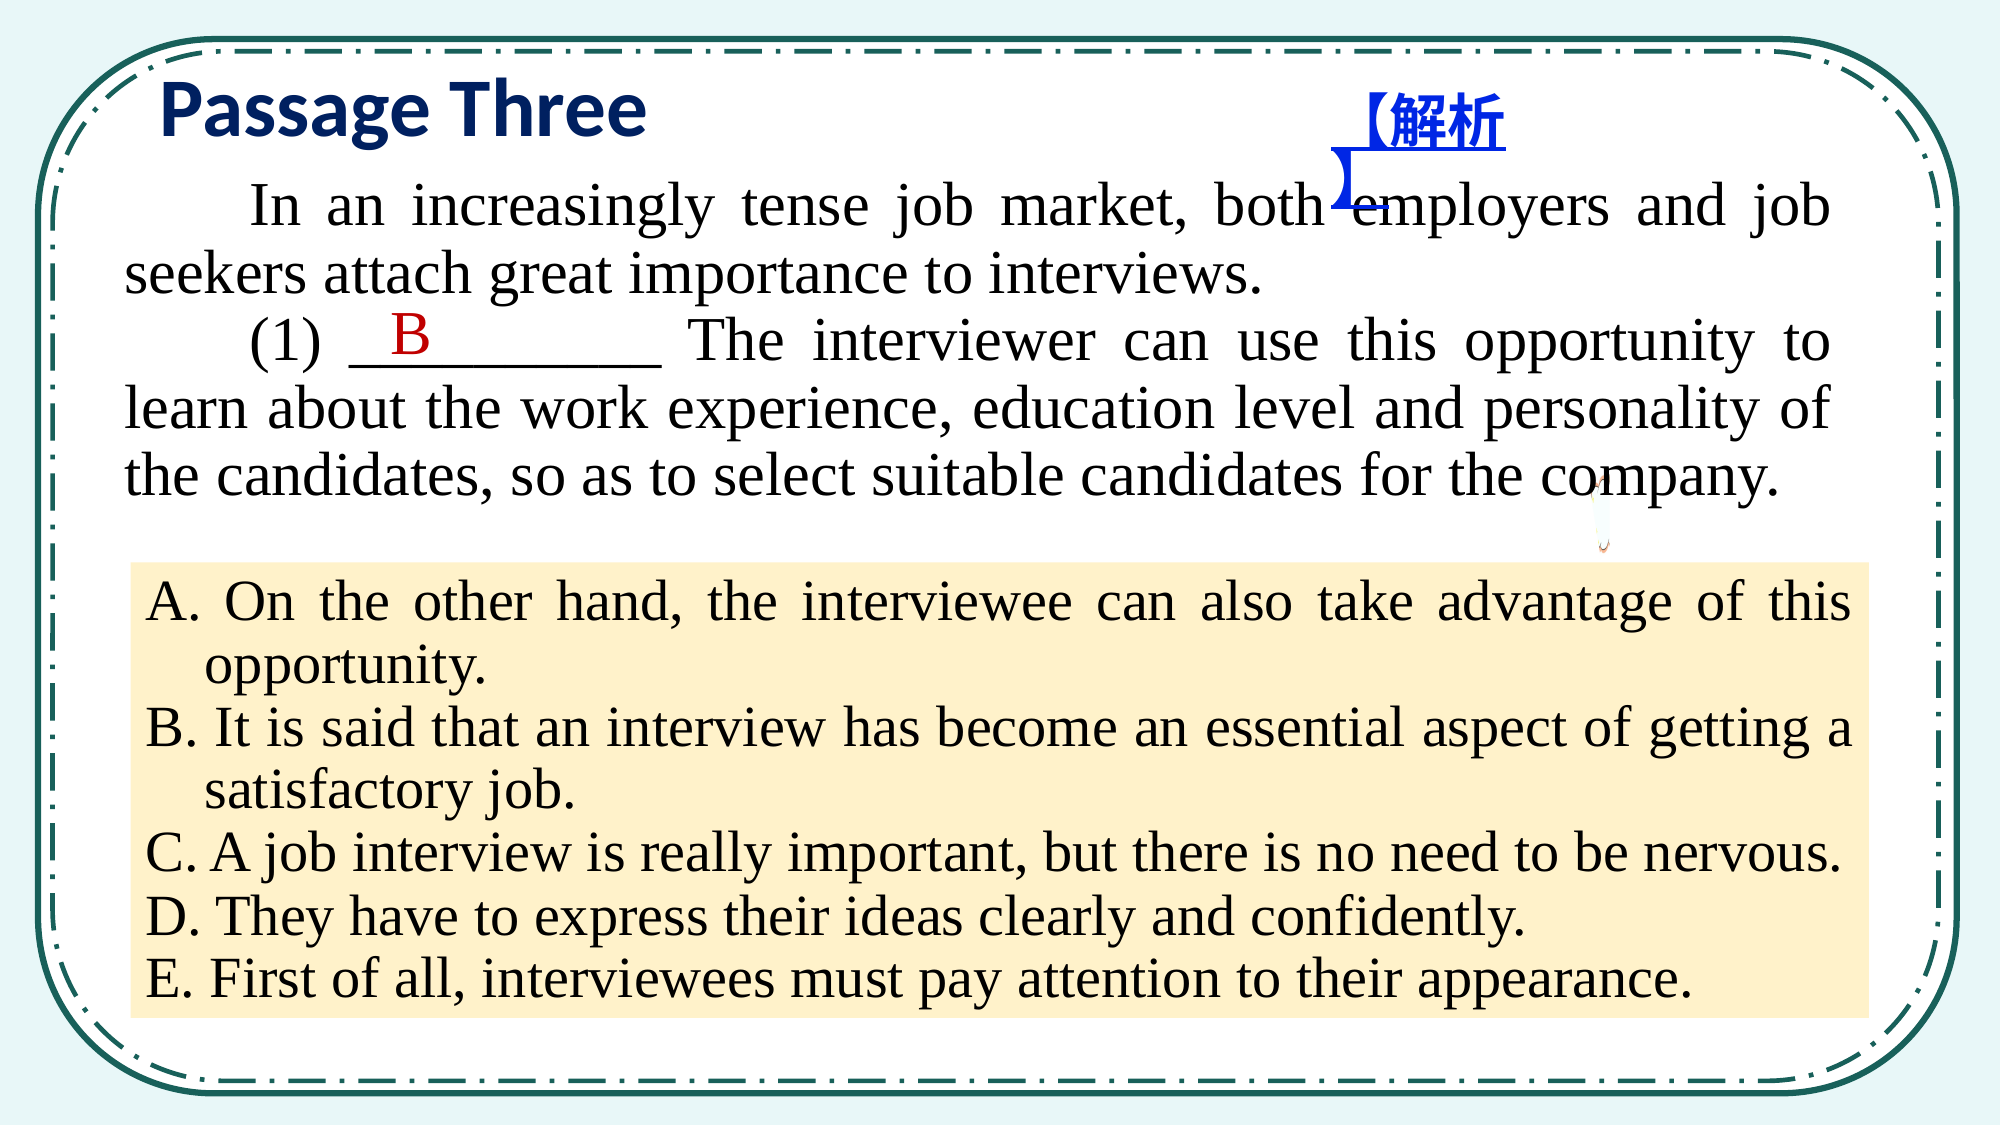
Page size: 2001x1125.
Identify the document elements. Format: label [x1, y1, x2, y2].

text_box [37, 38, 1958, 1094]
picture [0, 0, 2000, 1125]
